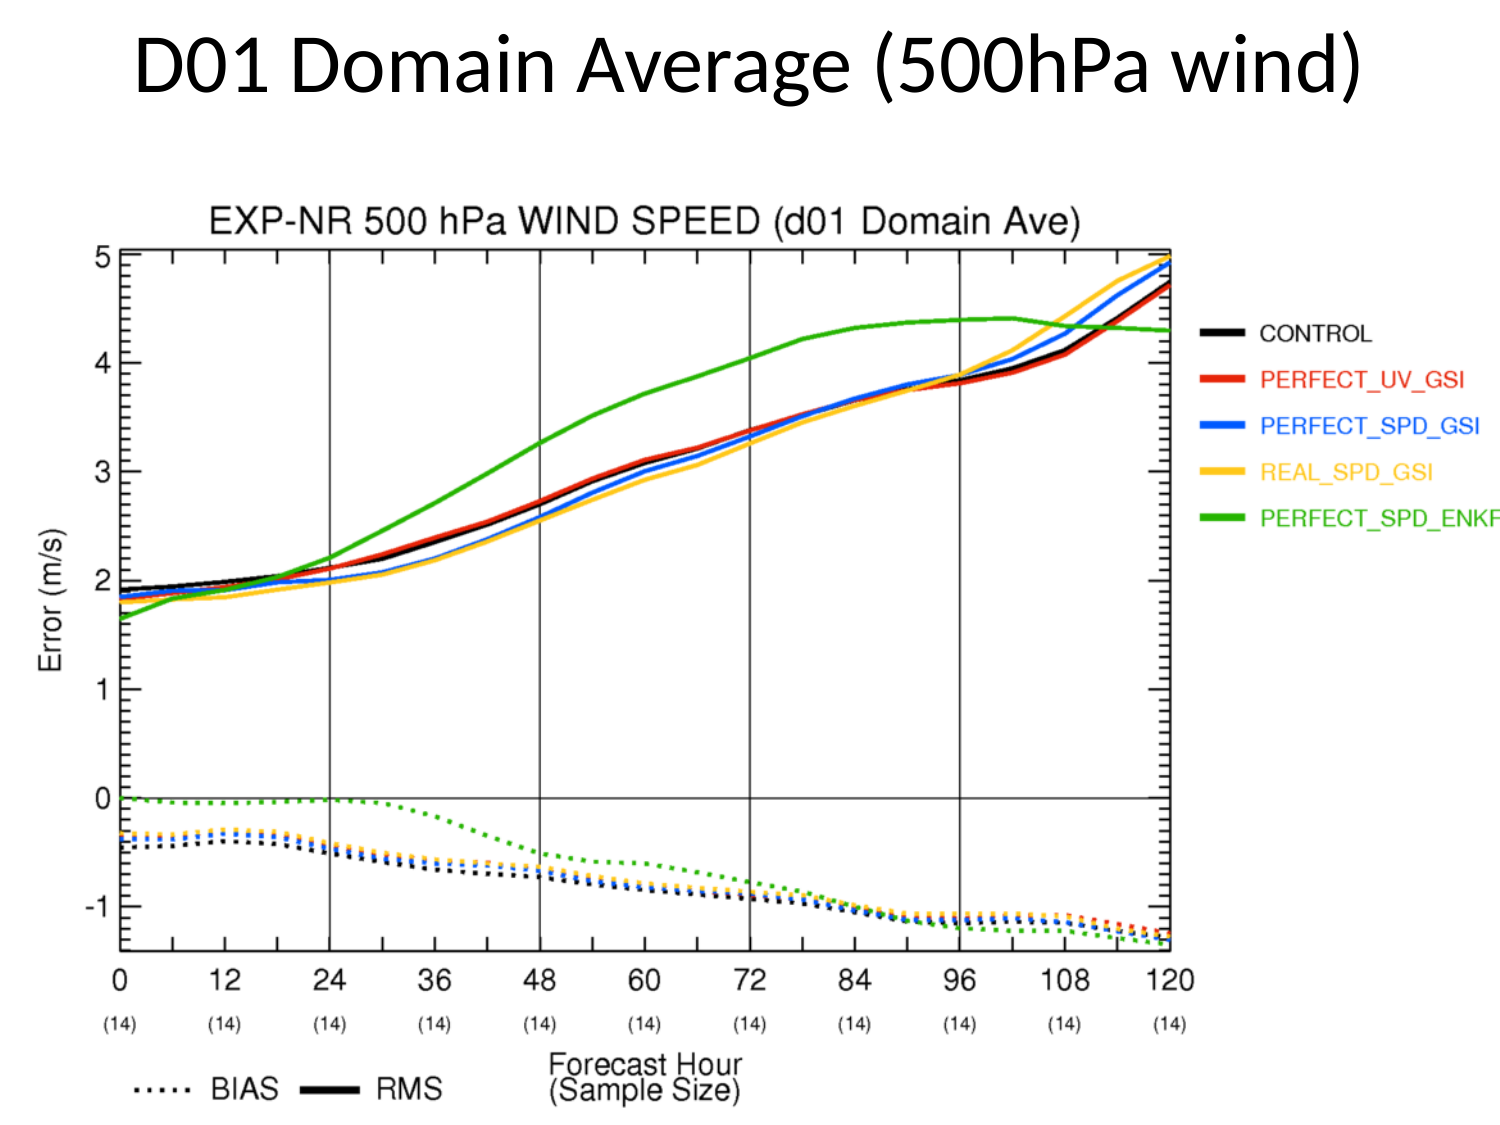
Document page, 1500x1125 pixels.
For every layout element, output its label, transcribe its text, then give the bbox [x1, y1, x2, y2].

title D01 Domain Average (500hPa wind) [75, 0, 1425, 118]
picture [0, 194, 1500, 1119]
